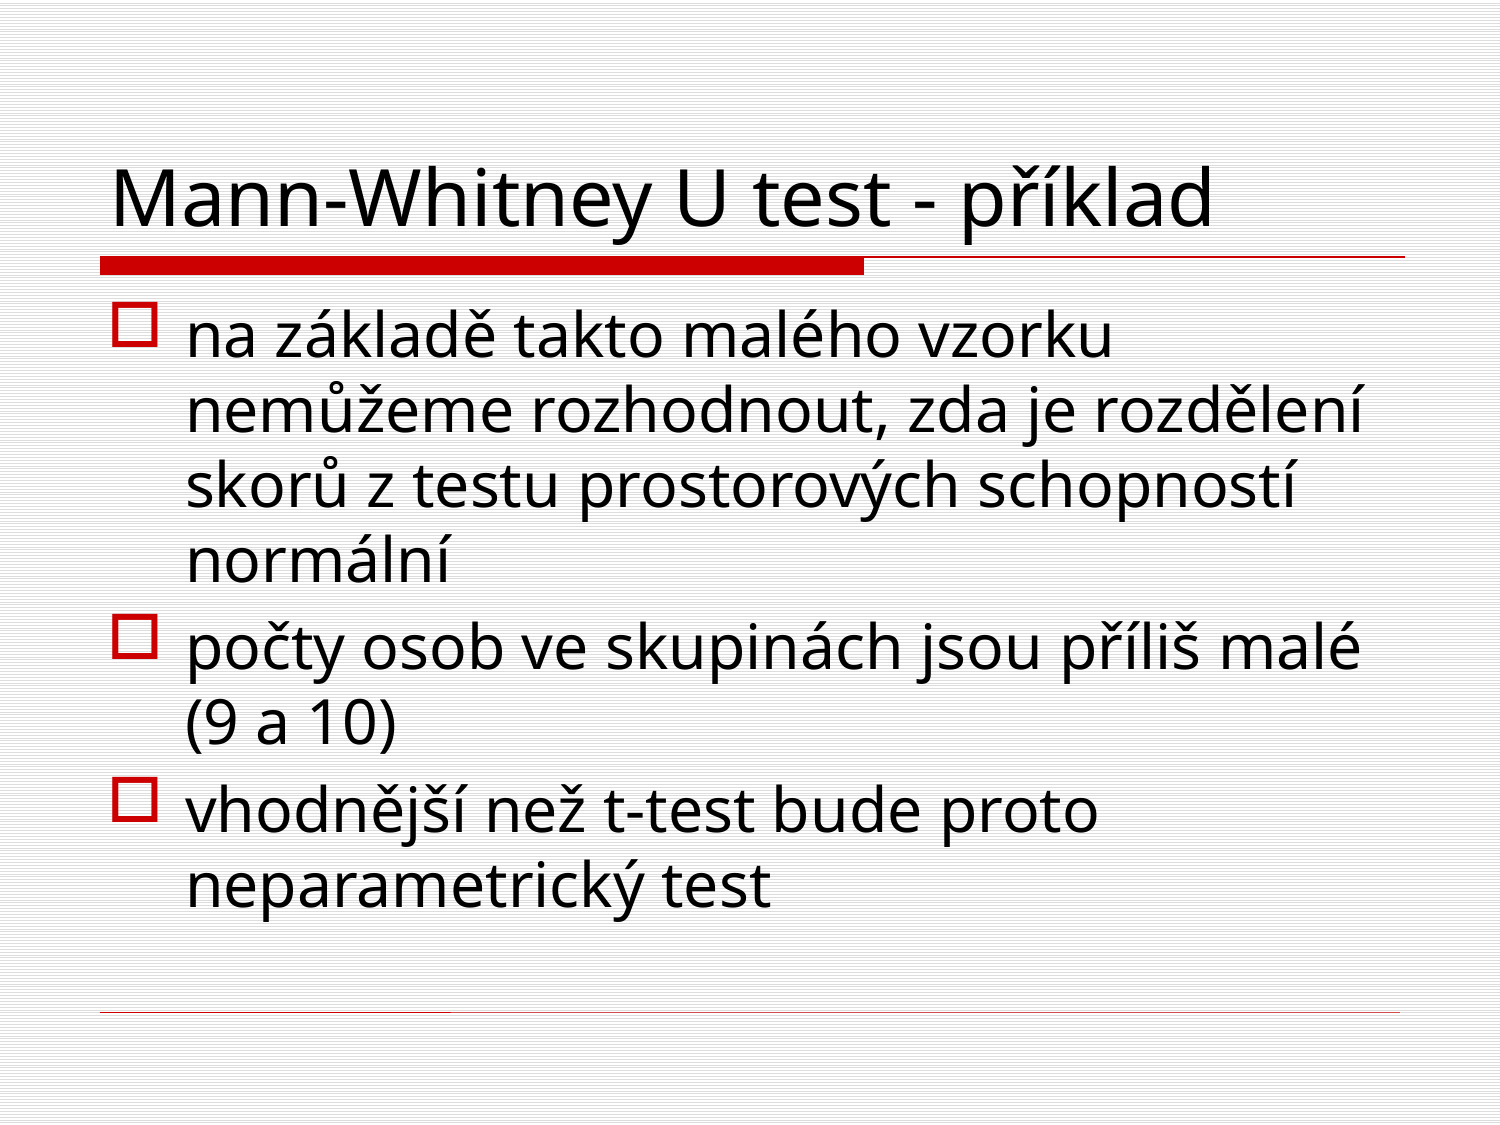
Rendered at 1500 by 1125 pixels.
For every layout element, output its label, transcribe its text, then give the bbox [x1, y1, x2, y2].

title Mann-Whitney U test - příklad [94, 50, 1407, 250]
list na základě takto malého vzorku nemůžeme rozhodnout, zda je rozdělení skorů z testu prostorových schopností normální počty osob ve skupinách jsou příliš malé (9 a 10) vhodnější než t-test bude proto neparametrický test [92, 287, 1406, 988]
